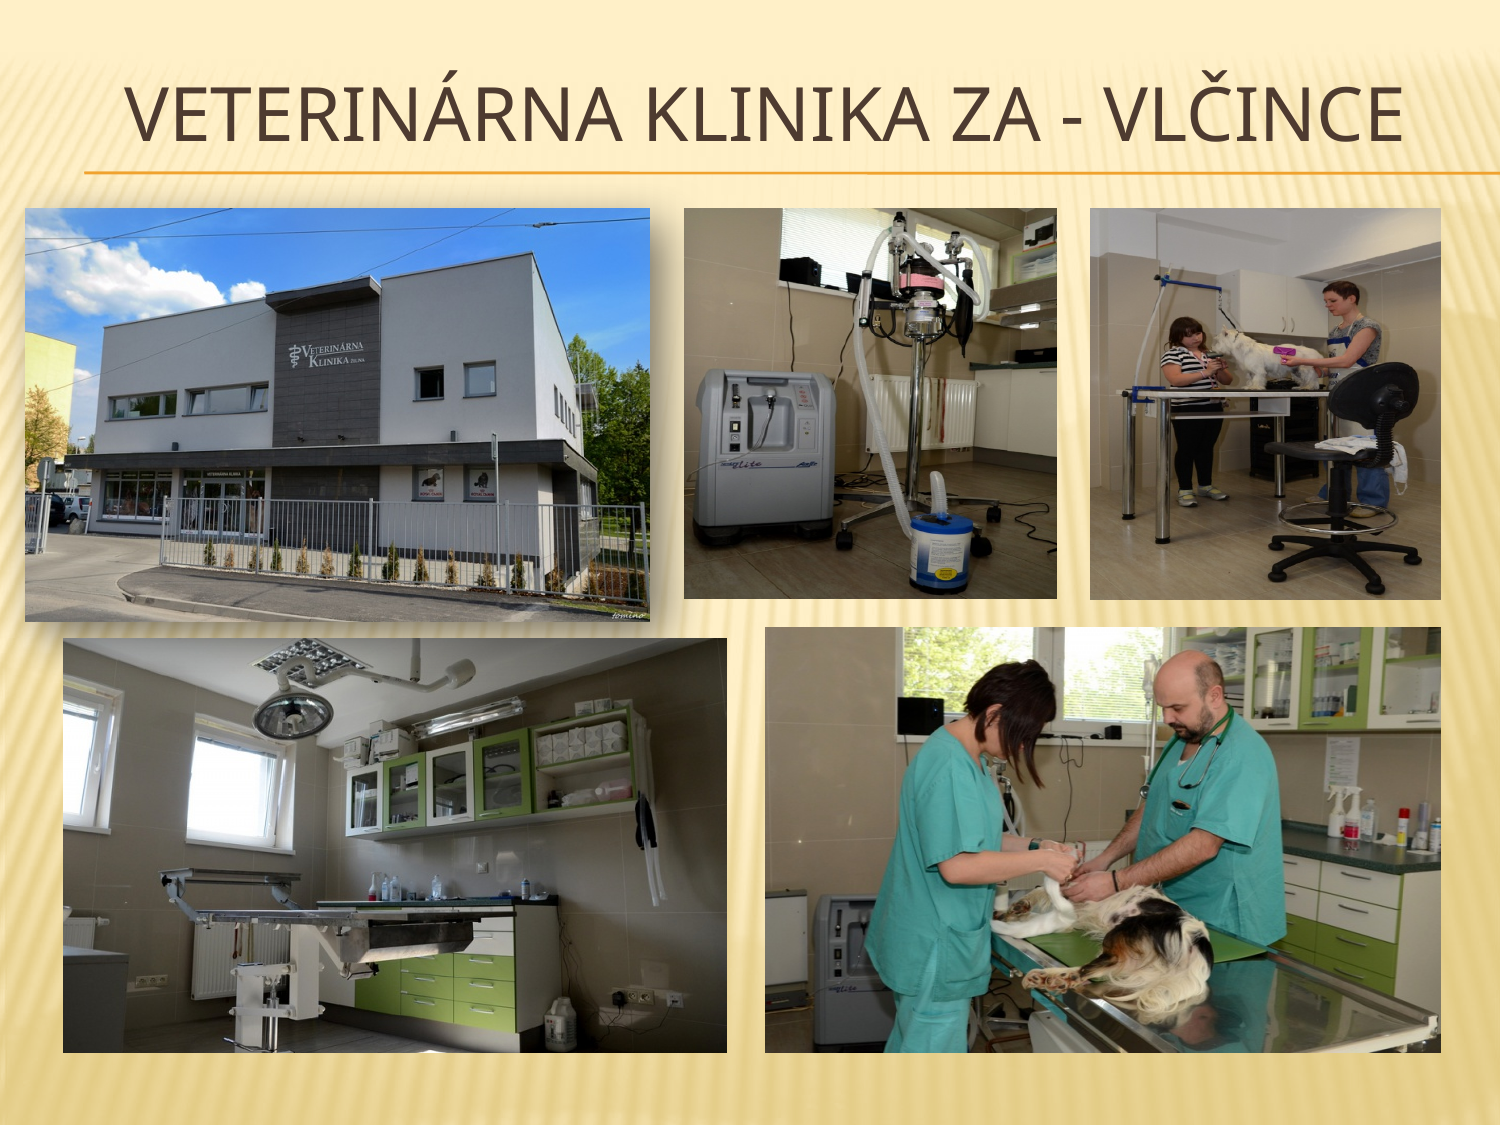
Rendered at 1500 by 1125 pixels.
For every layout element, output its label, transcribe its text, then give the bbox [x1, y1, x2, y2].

title Veterinárna klinika ZA - VLČINCE [52, 42, 1478, 181]
picture [1090, 207, 1441, 601]
picture [25, 207, 651, 622]
picture [764, 627, 1441, 1054]
picture [63, 638, 727, 1054]
picture [683, 207, 1057, 599]
